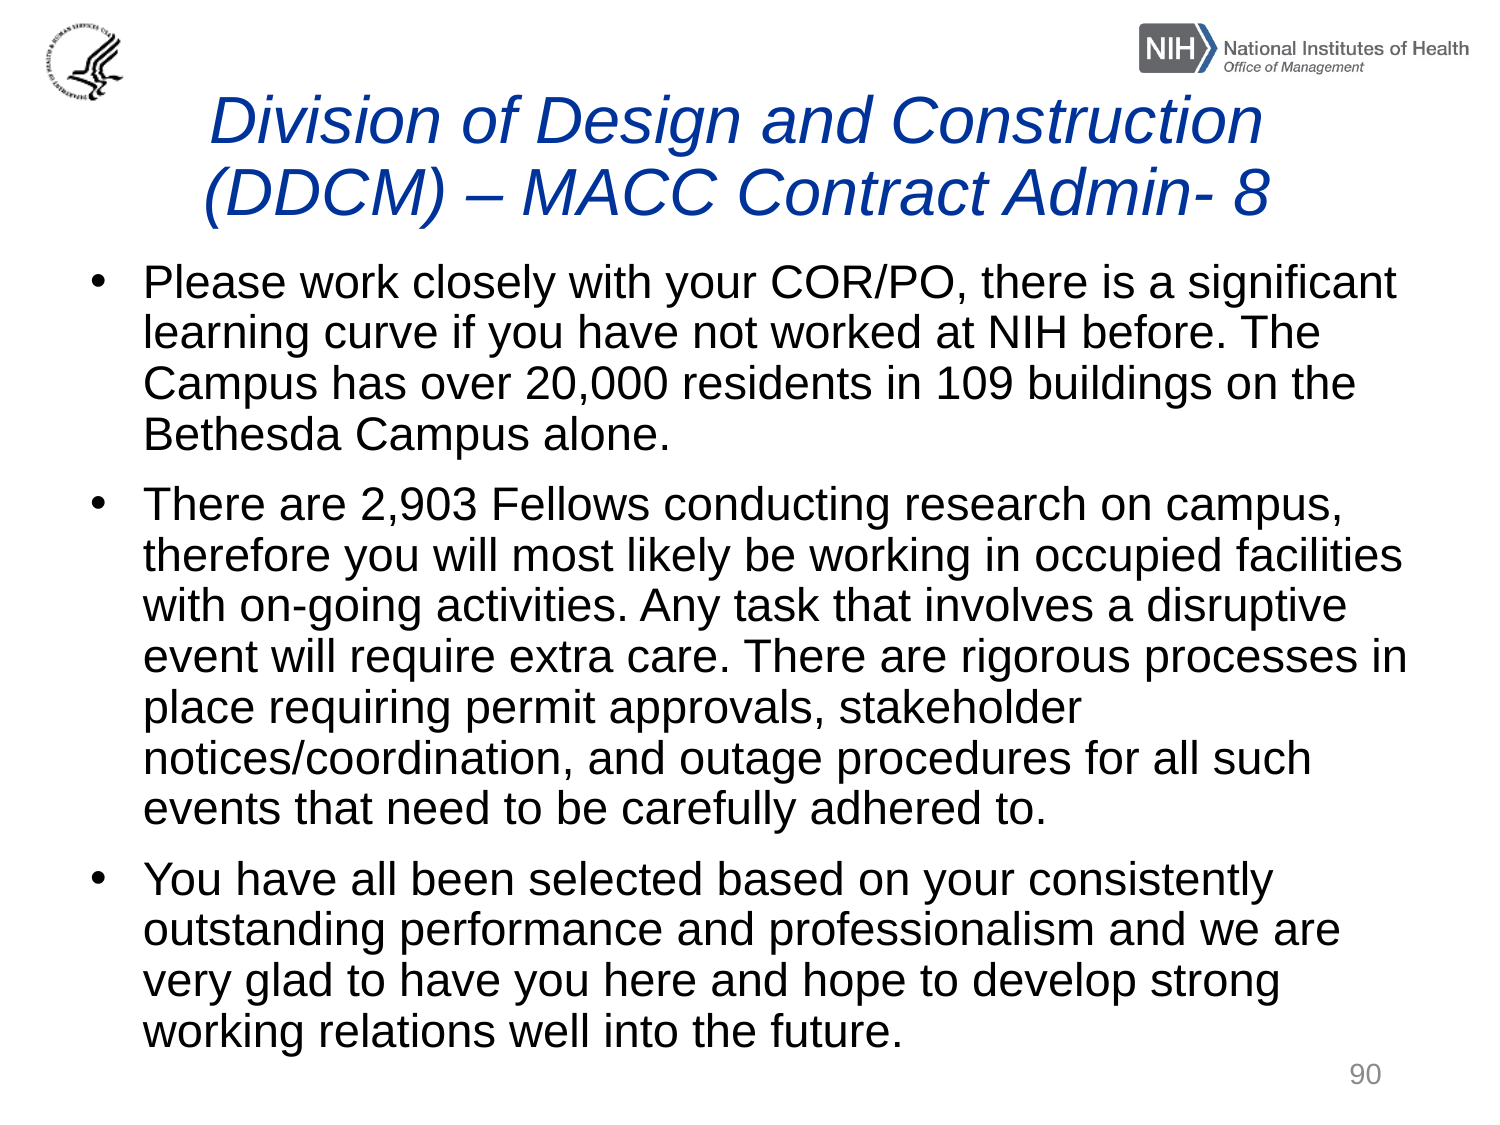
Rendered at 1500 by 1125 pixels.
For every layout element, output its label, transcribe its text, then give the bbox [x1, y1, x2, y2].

picture [44, 21, 126, 102]
title Division of Design and Construction (DDCM) – MACC Contract Admin- 8 [99, 112, 1375, 238]
slide_number 90 [1059, 1042, 1397, 1103]
picture [1128, 4, 1479, 93]
subtitle Please work closely with your COR/PO, there is a significant learning curve if you have not worked at NIH before. The Campus has over 20,000 residents in 109 buildings on the Bethesda Campus alone. There are 2,903 Fellows conducting research on campus, therefore you will most likely be working in occupied facilities with on-going activities. Any task that involves a disruptive event will require extra care. There are rigorous processes in place requiring permit approvals, stakeholder notices/coordination, and outage procedures for all such events that need to be carefully adhered to. You have all been selected based on your consistently outstanding performance and professionalism and we are very glad to have you here and hope to develop strong working relations well into the future. [75, 249, 1425, 1075]
